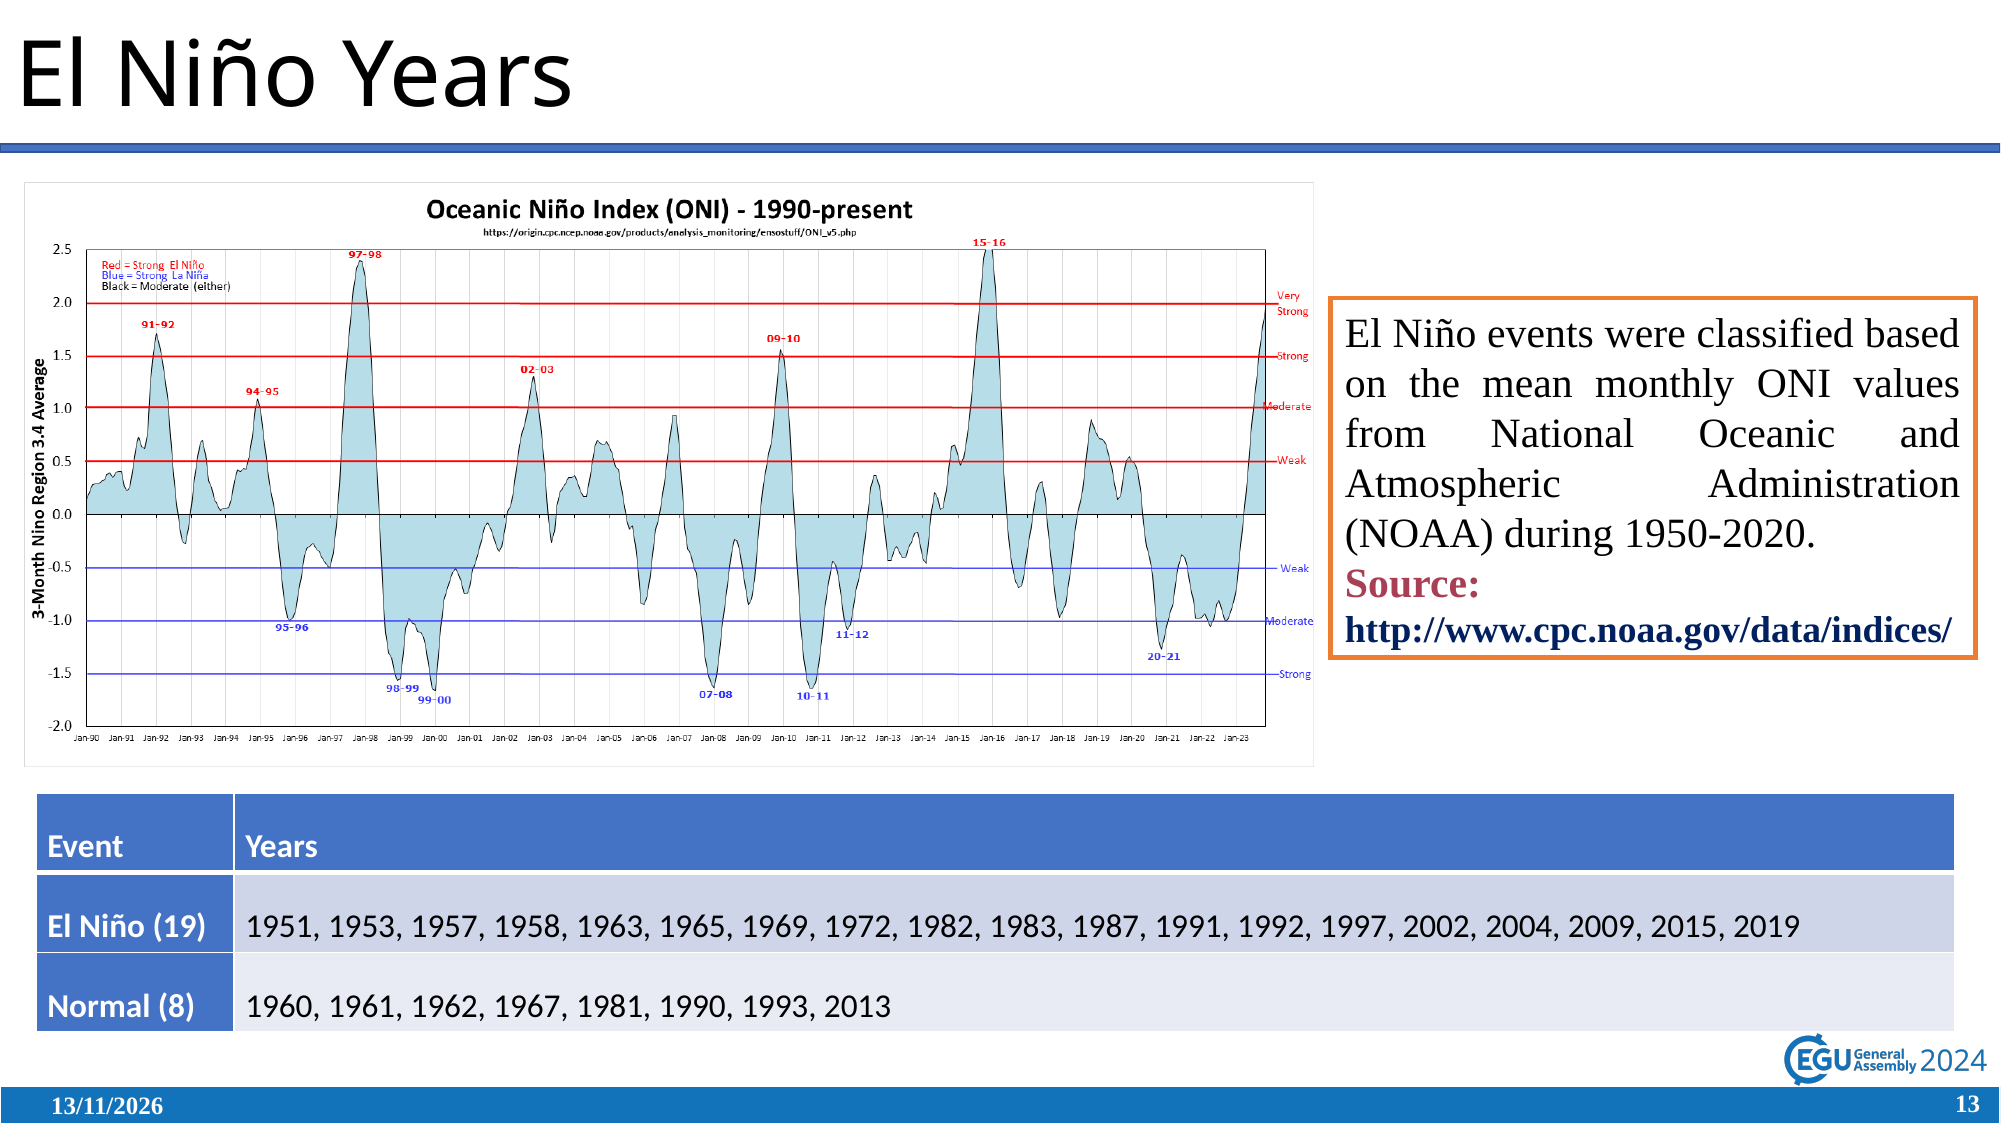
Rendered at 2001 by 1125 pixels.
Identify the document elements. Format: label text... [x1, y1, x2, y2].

table_cell El Niño (19) [37, 875, 233, 952]
table_header Years [235, 794, 1954, 870]
slide_number 13 [1932, 1072, 1996, 1125]
picture [1784, 1033, 1988, 1086]
table_cell Normal (8) [37, 953, 233, 1031]
table_cell 1951, 1953, 1957, 1958, 1963, 1965, 1969, 1972, 1982, 1983, 1987, 1991, 1992, 1997, 2002, 2004, 2009, 2015, 2019 [235, 875, 1954, 952]
title El Niño Years [0, 0, 1439, 167]
text_box El Niño events were classified based on the mean monthly ONI values from National Oceanic and Atmospheric Administration (NOAA) during 1950-2020. Source: http://www.cpc.noaa.gov/data/indices/ [1329, 297, 1976, 659]
picture [24, 182, 1314, 767]
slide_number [36, 1085, 262, 1124]
table_header Event [37, 794, 233, 870]
table_cell 1960, 1961, 1962, 1967, 1981, 1990, 1993, 2013 [235, 953, 1954, 1031]
